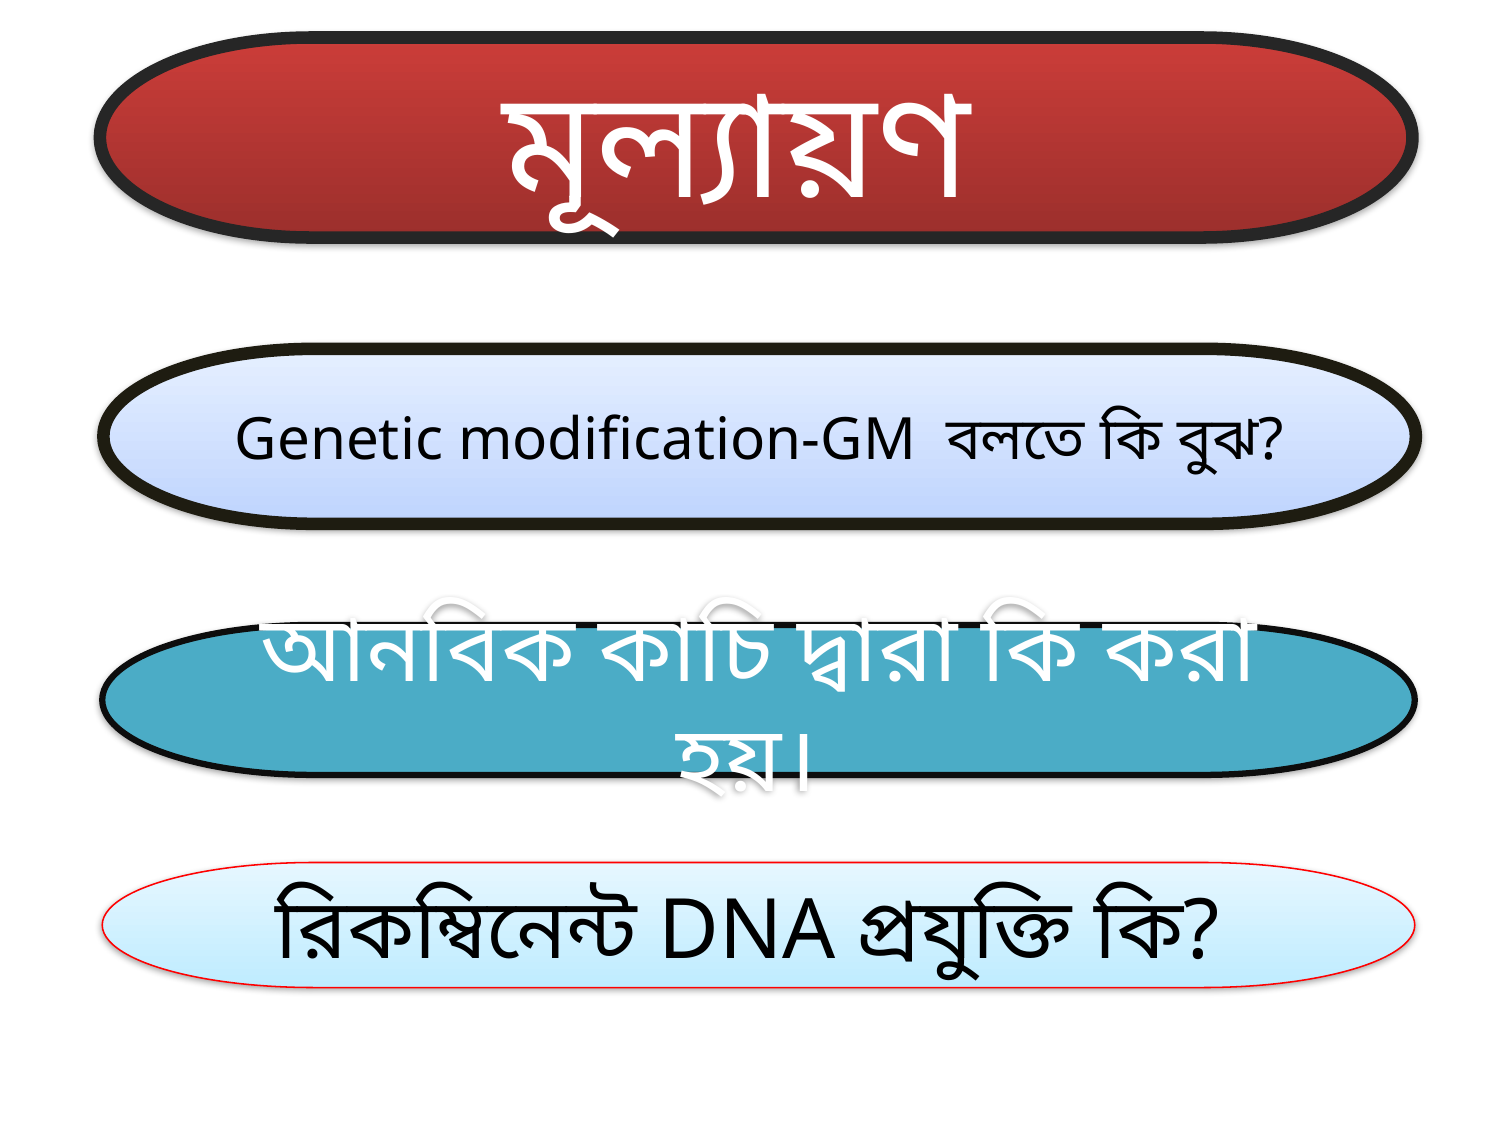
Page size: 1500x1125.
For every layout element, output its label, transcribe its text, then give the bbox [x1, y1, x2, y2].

text_box আনবিক কাচি দ্বারা কি করা হয়। [99, 621, 1418, 779]
text_box রিকম্বিনেন্ট DNA প্রযুক্তি কি? [101, 861, 1416, 989]
text_box Genetic modification-GM বলতে কি বুঝ? [102, 348, 1417, 525]
text_box মূল্যায়ণ [99, 37, 1413, 238]
